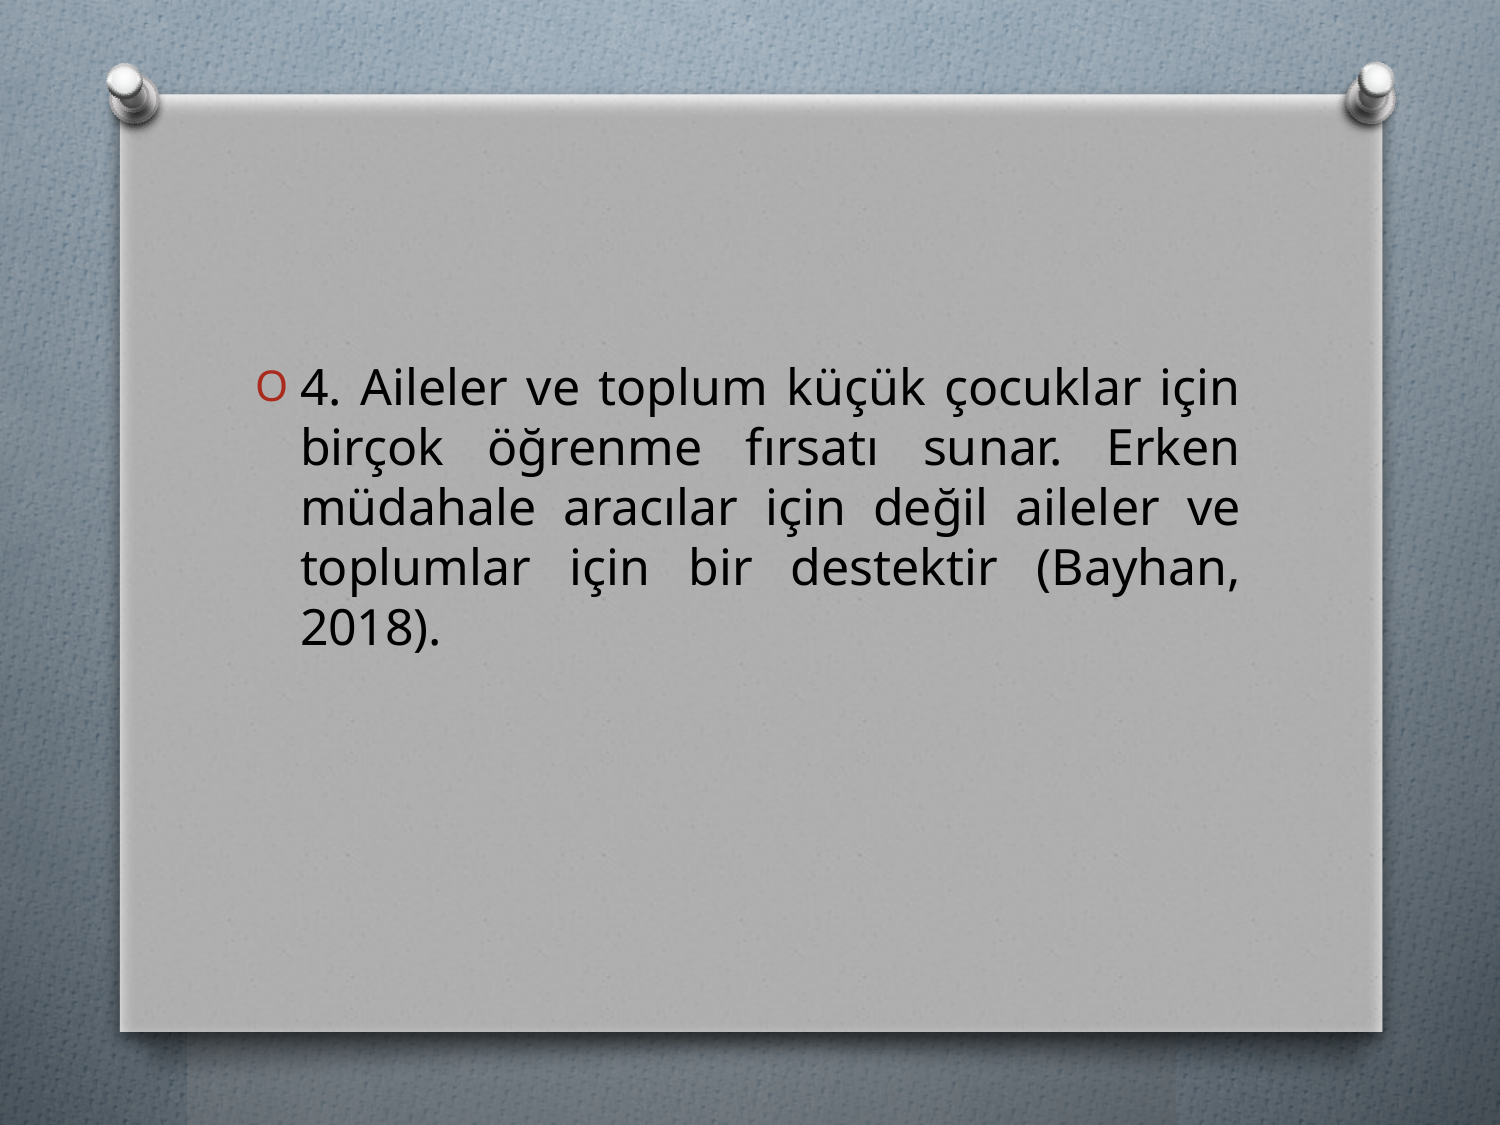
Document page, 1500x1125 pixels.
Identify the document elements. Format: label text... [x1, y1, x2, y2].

list 4. Aileler ve toplum küçük çocuklar için birçok öğrenme fırsatı sunar. Erken müdahale aracılar için değil aileler ve toplumlar için bir destektir (Bayhan, 2018). [240, 347, 1257, 939]
picture [75, 29, 198, 153]
picture [1317, 35, 1439, 156]
